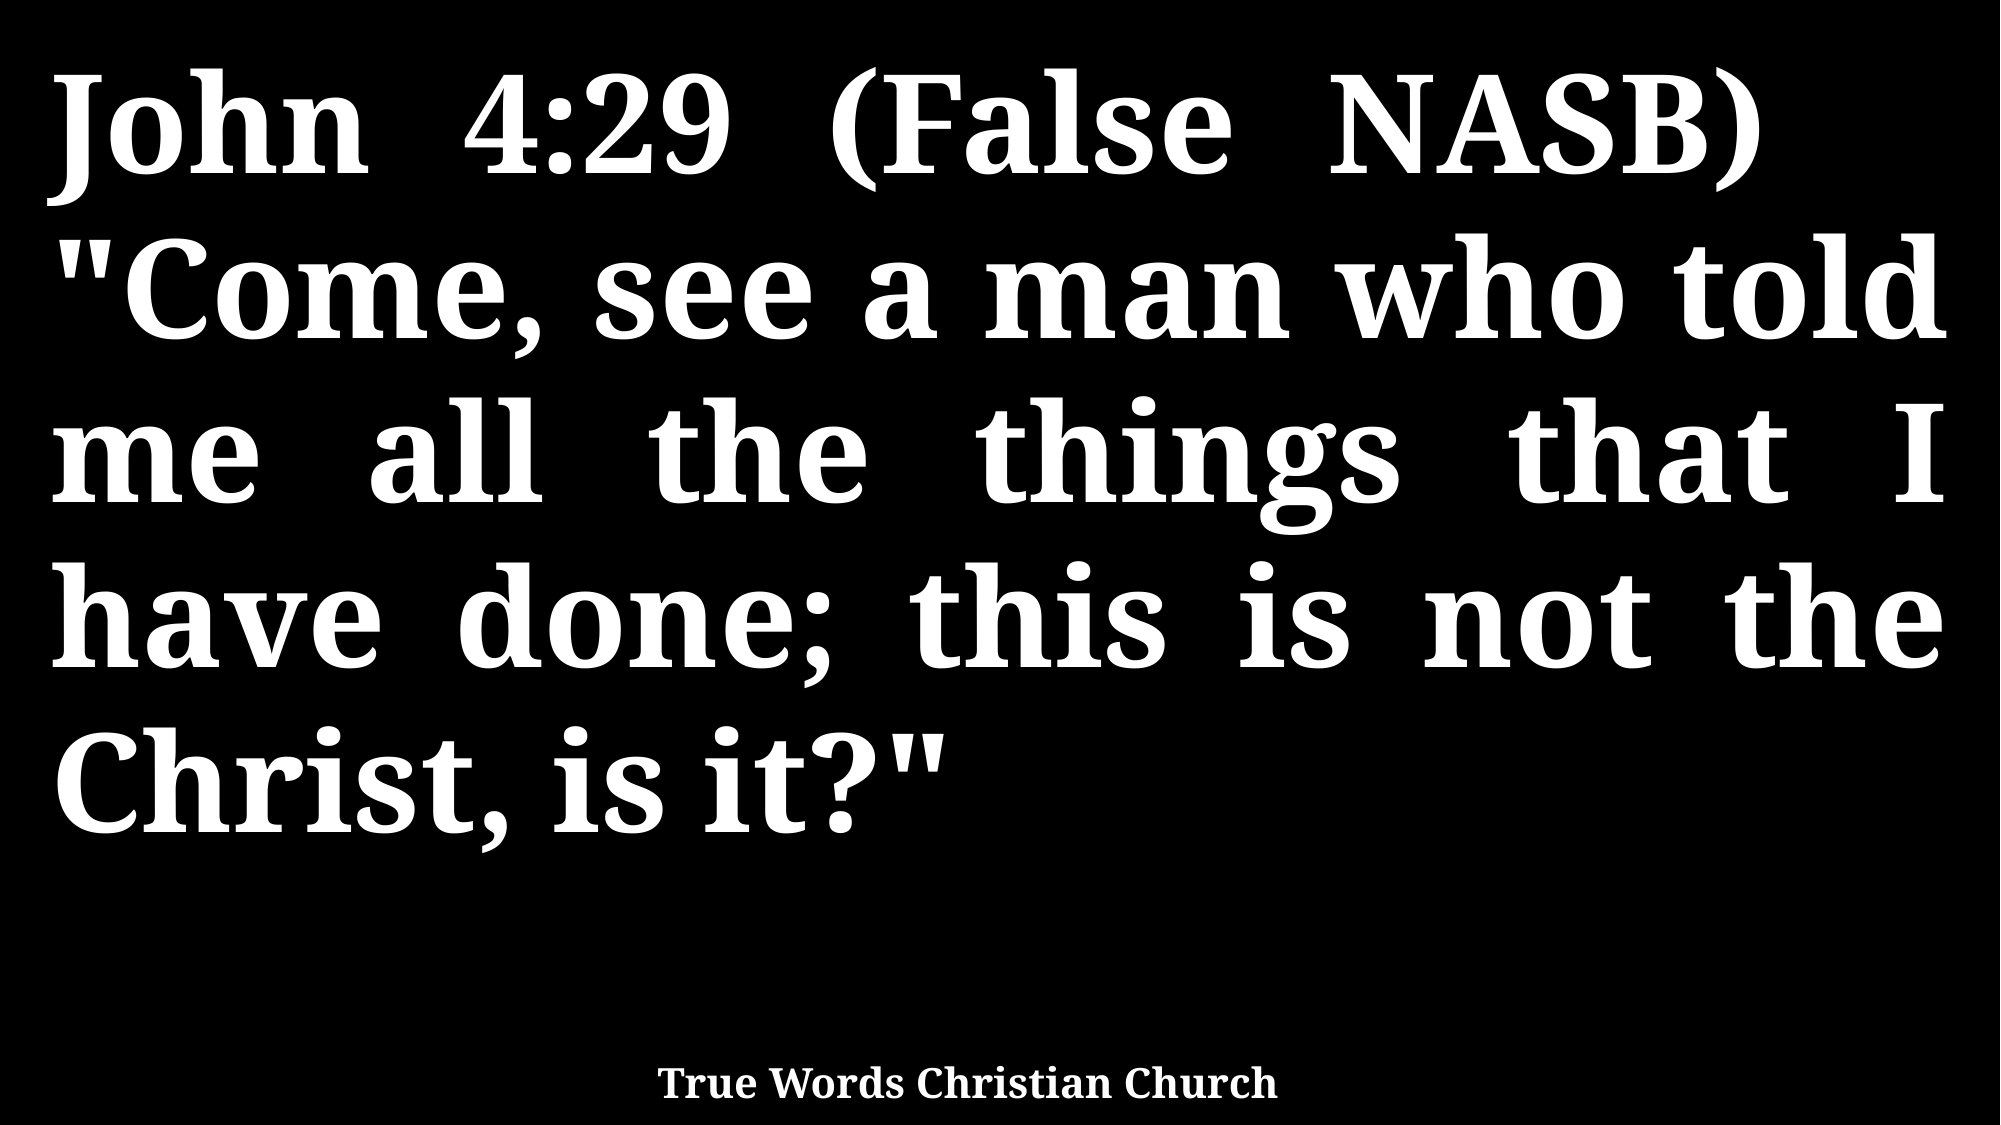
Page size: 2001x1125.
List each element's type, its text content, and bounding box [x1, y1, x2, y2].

text_box True Words Christian Church [642, 1049, 1294, 1114]
text_box John 4:29 (False NASB) "Come, see a man who told me all the things that I have done; this is not the Christ, is it?" [35, 28, 1965, 868]
